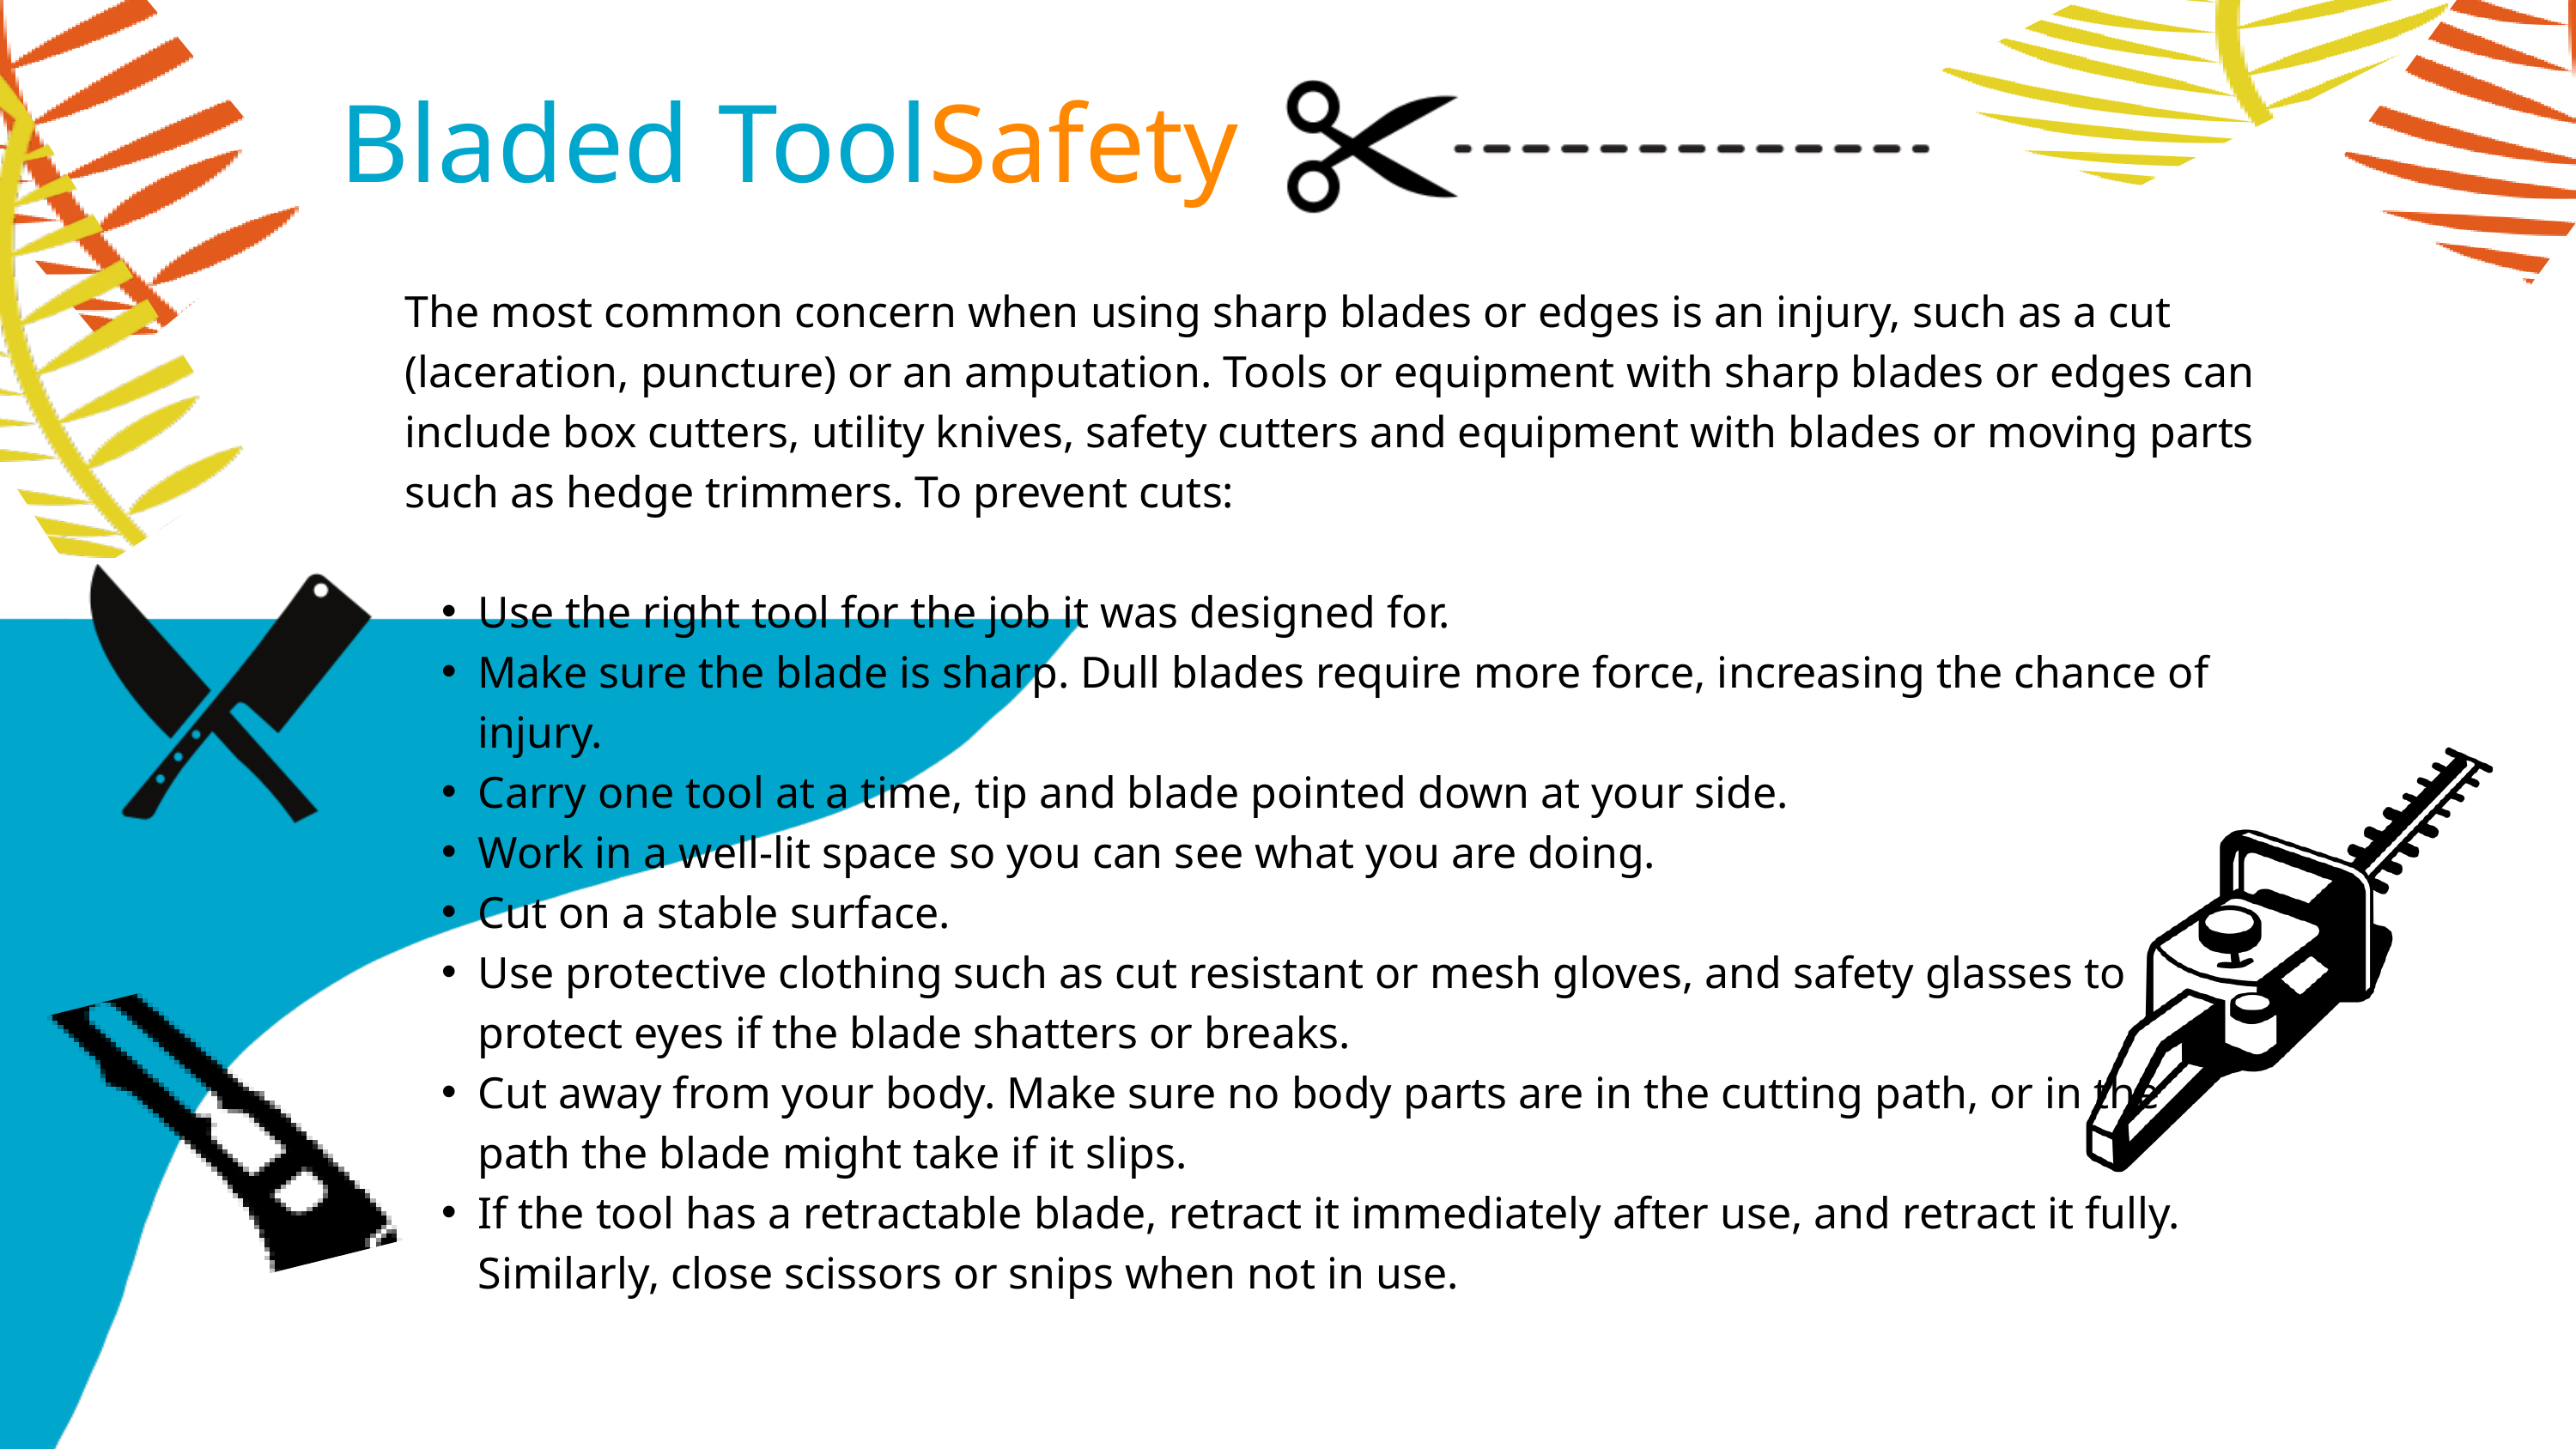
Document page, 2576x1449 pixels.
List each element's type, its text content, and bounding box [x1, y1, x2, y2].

text_box Bladed Tool [339, 85, 928, 204]
text_box [68, 564, 374, 823]
text_box The most common concern when using sharp blades or edges is an injury, such as a cut (laceration, puncture) or an amputation. Tools or equipment with sharp blades or edges can include box cutters, utility knives, safety cutters and equipment with blades or moving parts such as hedge trimmers. To prevent cuts: Use the right tool for the job it was designed for. Make sure the blade is sharp. Dull blades require more force, increasing the chance of injury. Carry one tool at a time, tip and blade pointed down at your side. Work in a well-lit space so you can see what you are doing. Cut on a stable surface. Use protective clothing such as cut resistant or mesh gloves, and safety glasses to protect eyes if the blade shatters or breaks. Cut away from your body. Make sure no body parts are in the cutting path, or in the path the blade might take if it slips. If the tool has a retractable blade, retract it immediately after use, and retract it fully. Similarly, close scissors or snips when not in use. [404, 276, 2263, 1298]
text_box [1285, 80, 1930, 216]
text_box [2086, 747, 2494, 1173]
text_box [2289, 0, 2576, 364]
text_box [0, 945, 403, 1323]
text_box [0, 618, 1084, 1449]
text_box [0, 69, 256, 568]
text_box [0, 0, 315, 326]
text_box [1929, 0, 2507, 248]
text_box Safety [928, 85, 1904, 204]
